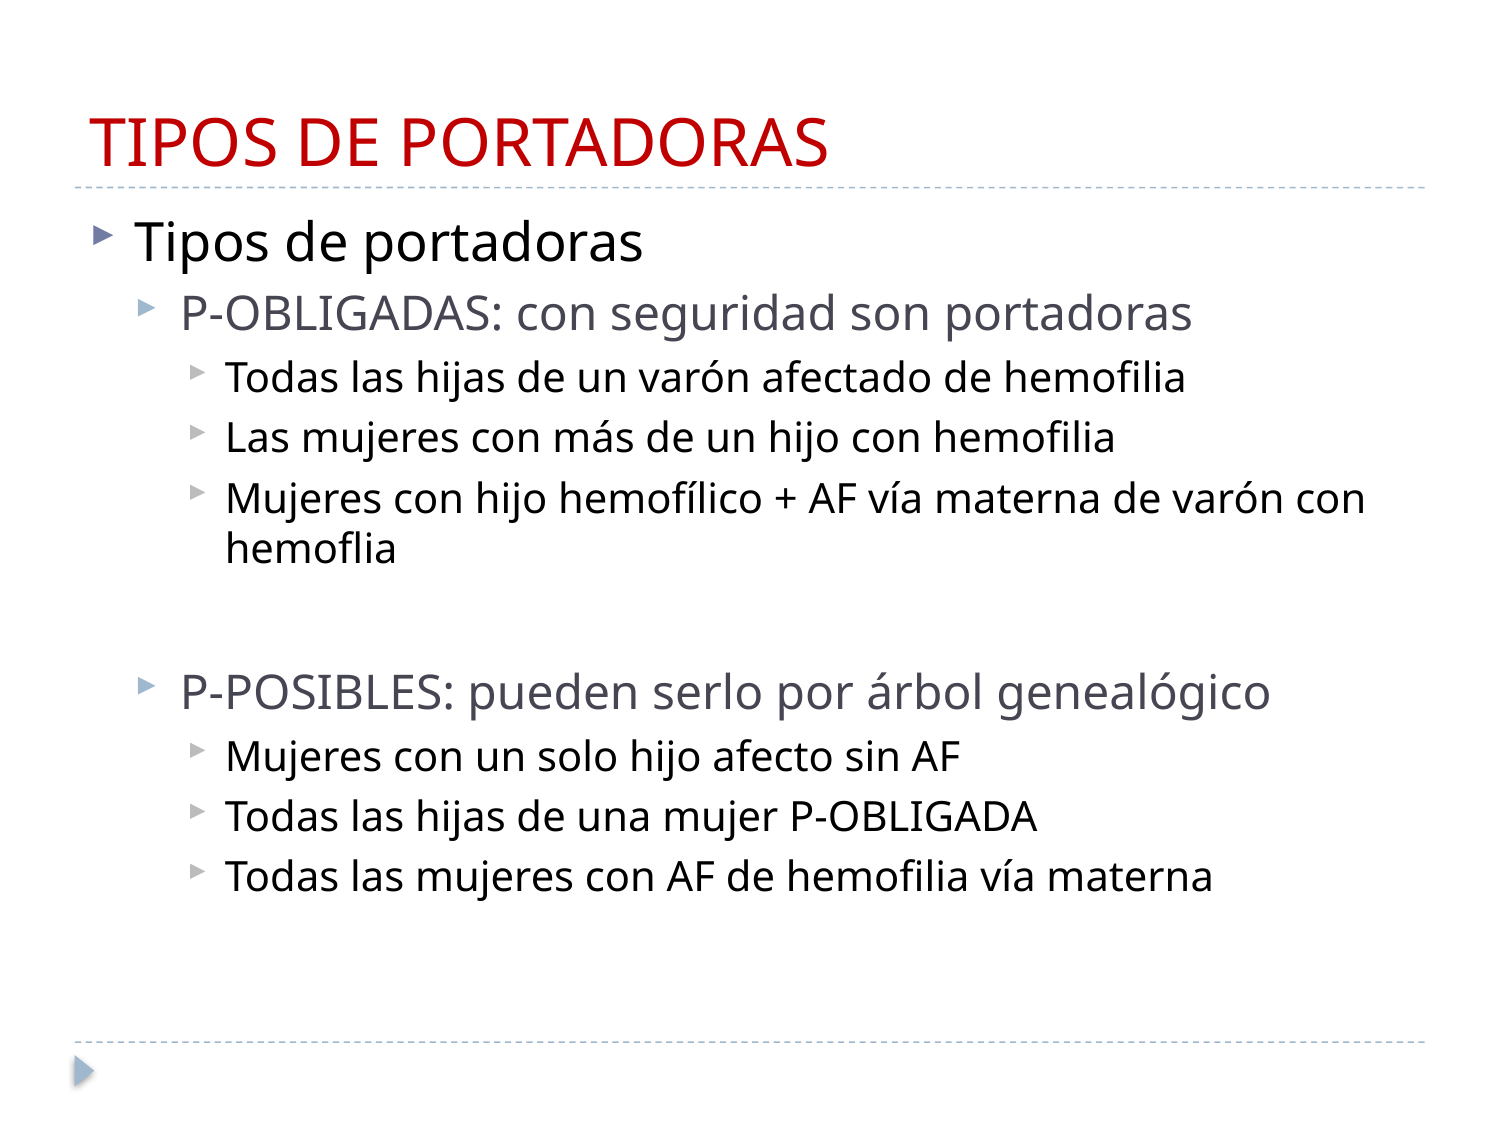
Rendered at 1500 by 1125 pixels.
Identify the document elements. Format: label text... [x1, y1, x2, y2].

title TIPOS DE PORTADORAS [75, 24, 1425, 188]
list Tipos de portadoras P-OBLIGADAS: con seguridad son portadoras Todas las hijas de un varón afectado de hemofilia Las mujeres con más de un hijo con hemofilia Mujeres con hijo hemofílico + AF vía materna de varón con hemoflia P-POSIBLES: pueden serlo por árbol genealógico Mujeres con un solo hijo afecto sin AF Todas las hijas de una mujer P-OBLIGADA Todas las mujeres con AF de hemofilia vía materna [75, 200, 1425, 1010]
